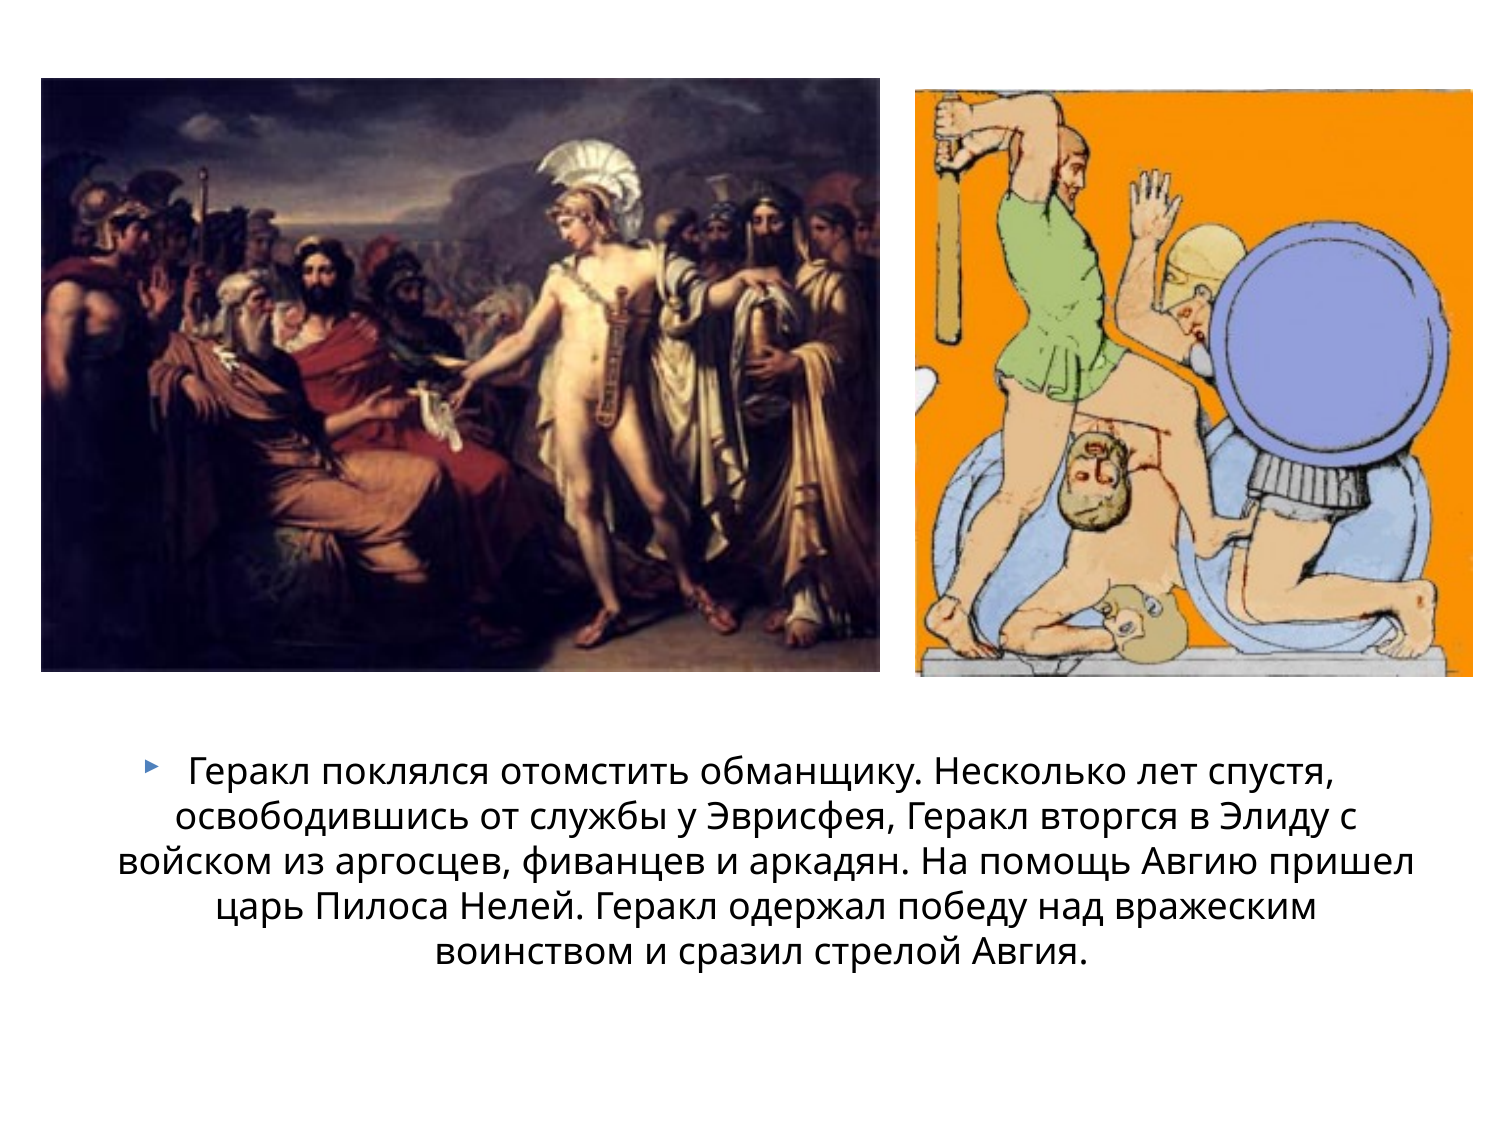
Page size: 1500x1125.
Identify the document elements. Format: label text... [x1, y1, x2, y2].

picture [40, 77, 881, 673]
picture [915, 89, 1474, 678]
text_box Геракл поклялся отомстить обманщику. Несколько лет спустя, освободившись от службы у Эврисфея, Геракл вторгся в Элиду с войском из аргосцев, фиванцев и аркадян. На помощь Авгию пришел царь Пилоса Нелей. Геракл одержал победу над вражеским воинством и сразил стрелой Авгия. [53, 739, 1436, 1035]
